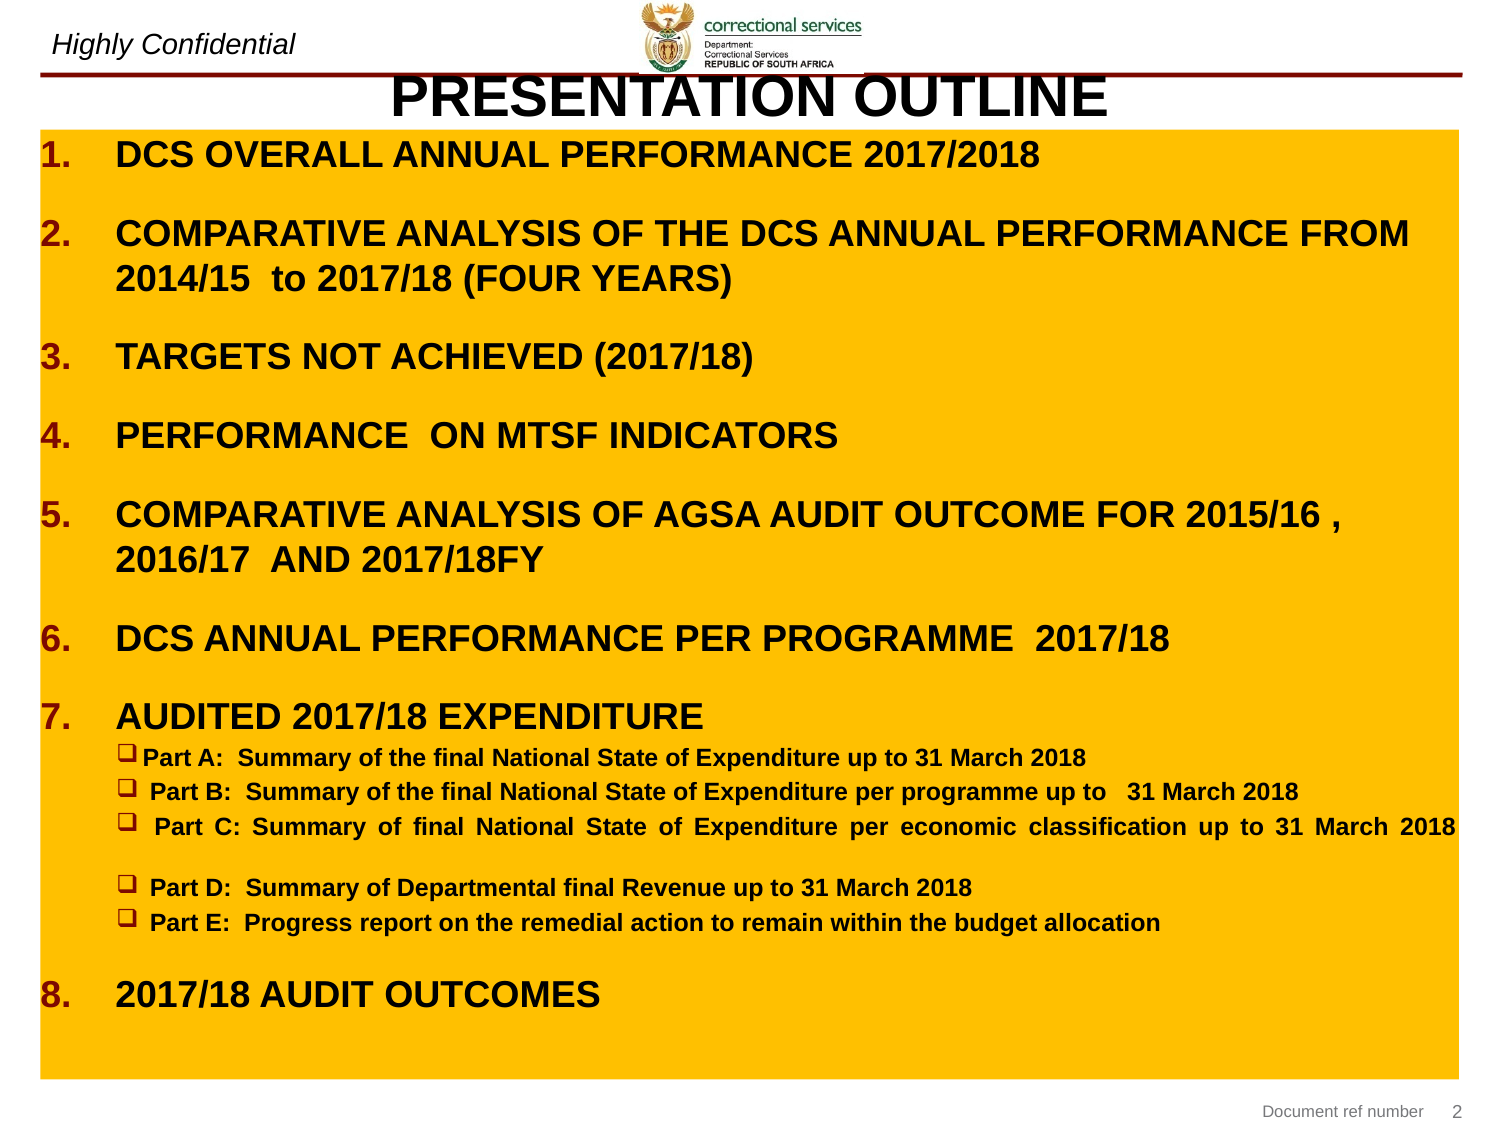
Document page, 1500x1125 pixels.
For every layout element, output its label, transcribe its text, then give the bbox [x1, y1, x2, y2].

title PRESENTATION OUTLINE [39, 65, 1460, 129]
list DCS OVERALL ANNUAL PERFORMANCE 2017/2018 COMPARATIVE ANALYSIS OF THE DCS ANNUAL PERFORMANCE FROM 2014/15 to 2017/18 (FOUR YEARS) TARGETS NOT ACHIEVED (2017/18) PERFORMANCE ON MTSF INDICATORS COMPARATIVE ANALYSIS OF AGSA AUDIT OUTCOME FOR 2015/16 , 2016/17 AND 2017/18FY DCS ANNUAL PERFORMANCE PER PROGRAMME 2017/18 AUDITED 2017/18 EXPENDITURE Part A: Summary of the final National State of Expenditure up to 31 March 2018 Part B: Summary of the final National State of Expenditure per programme up to 31 March 2018 Part C: Summary of final National State of Expenditure per economic classification up to 31 March 2018 Part D: Summary of Departmental final Revenue up to 31 March 2018 Part E: Progress report on the remedial action to remain within the budget allocation 2017/18 AUDIT OUTCOMES [39, 129, 1460, 1080]
picture [639, 0, 864, 65]
